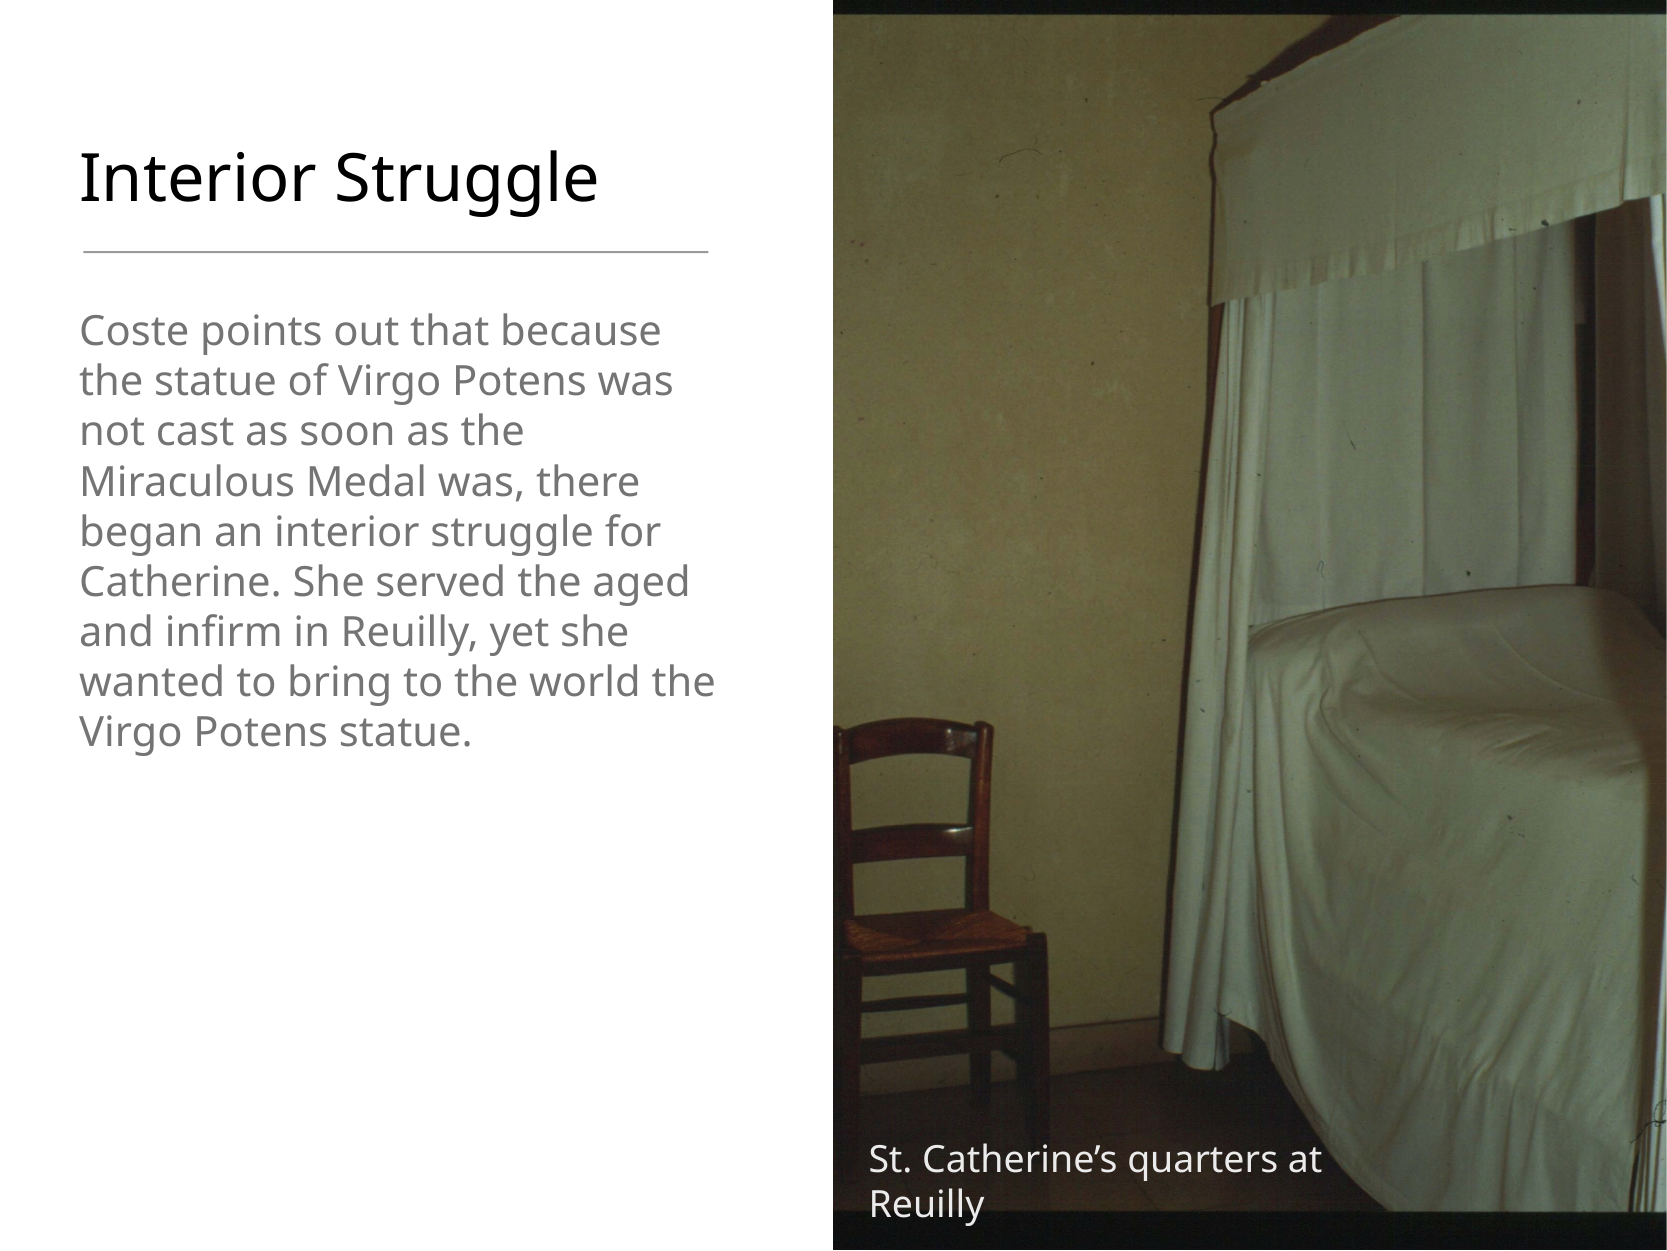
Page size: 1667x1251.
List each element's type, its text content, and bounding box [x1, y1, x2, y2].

picture [833, 0, 1667, 1250]
title Interior Struggle [72, 41, 726, 222]
list Coste points out that because the statue of Virgo Potens was not cast as soon as the Miraculous Medal was, there began an interior struggle for Catherine. She served the aged and infirm in Reuilly, yet she wanted to bring to the world the Virgo Potens statue. [72, 297, 726, 1232]
